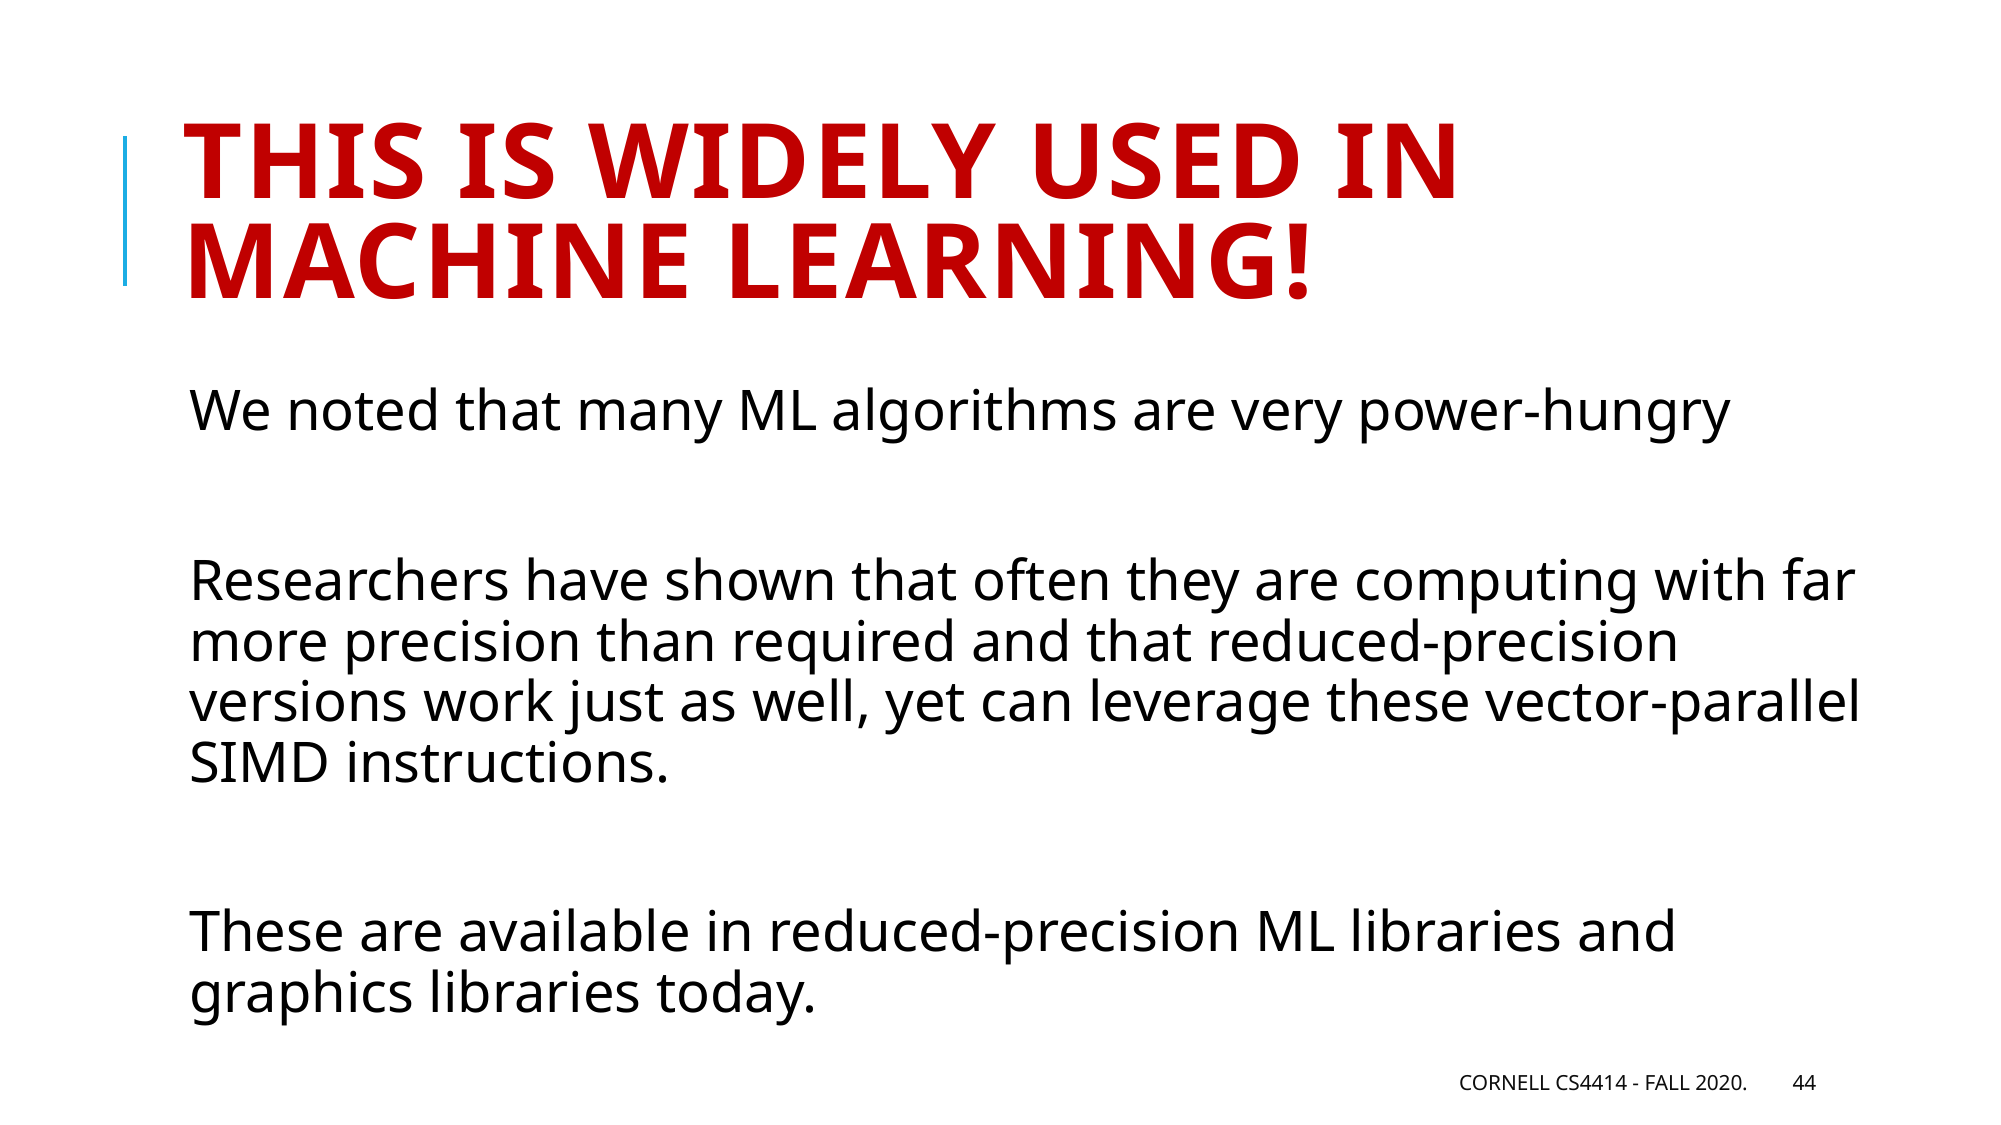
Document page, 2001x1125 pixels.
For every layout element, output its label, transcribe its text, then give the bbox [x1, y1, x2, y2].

slide_number 44 [1777, 1061, 1938, 1107]
footer Cornell CS4414 - Fall 2020. [794, 1061, 1763, 1107]
list We noted that many ML algorithms are very power-hungry Researchers have shown that often they are computing with far more precision than required and that reduced-precision versions work just as well, yet can leverage these vector-parallel SIMD instructions. These are available in reduced-precision ML libraries and graphics libraries today. [168, 375, 1914, 1035]
title This is widely used in machine learning! [168, 96, 1938, 342]
